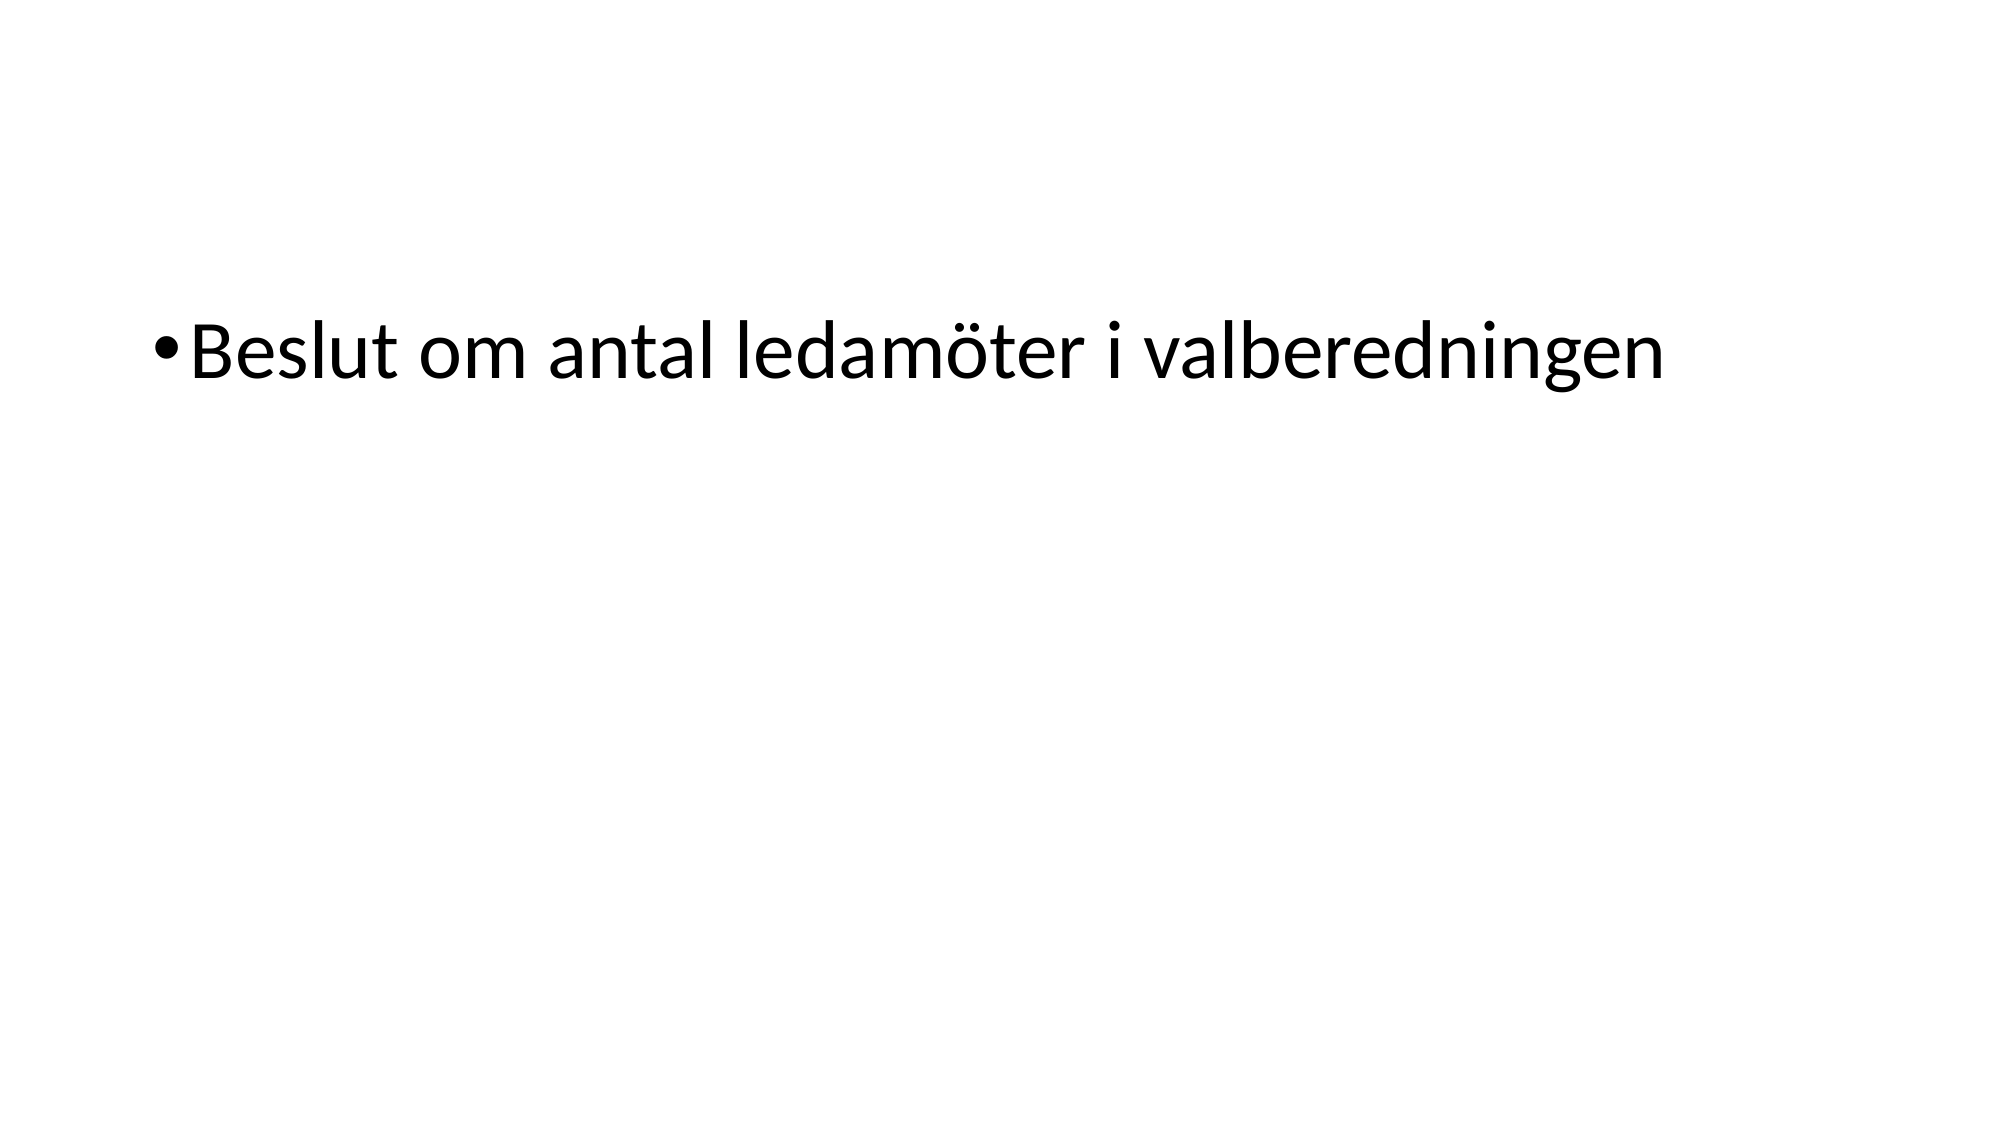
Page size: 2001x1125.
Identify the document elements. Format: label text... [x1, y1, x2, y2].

list Beslut om antal ledamöter i valberedningen [137, 299, 1863, 1014]
